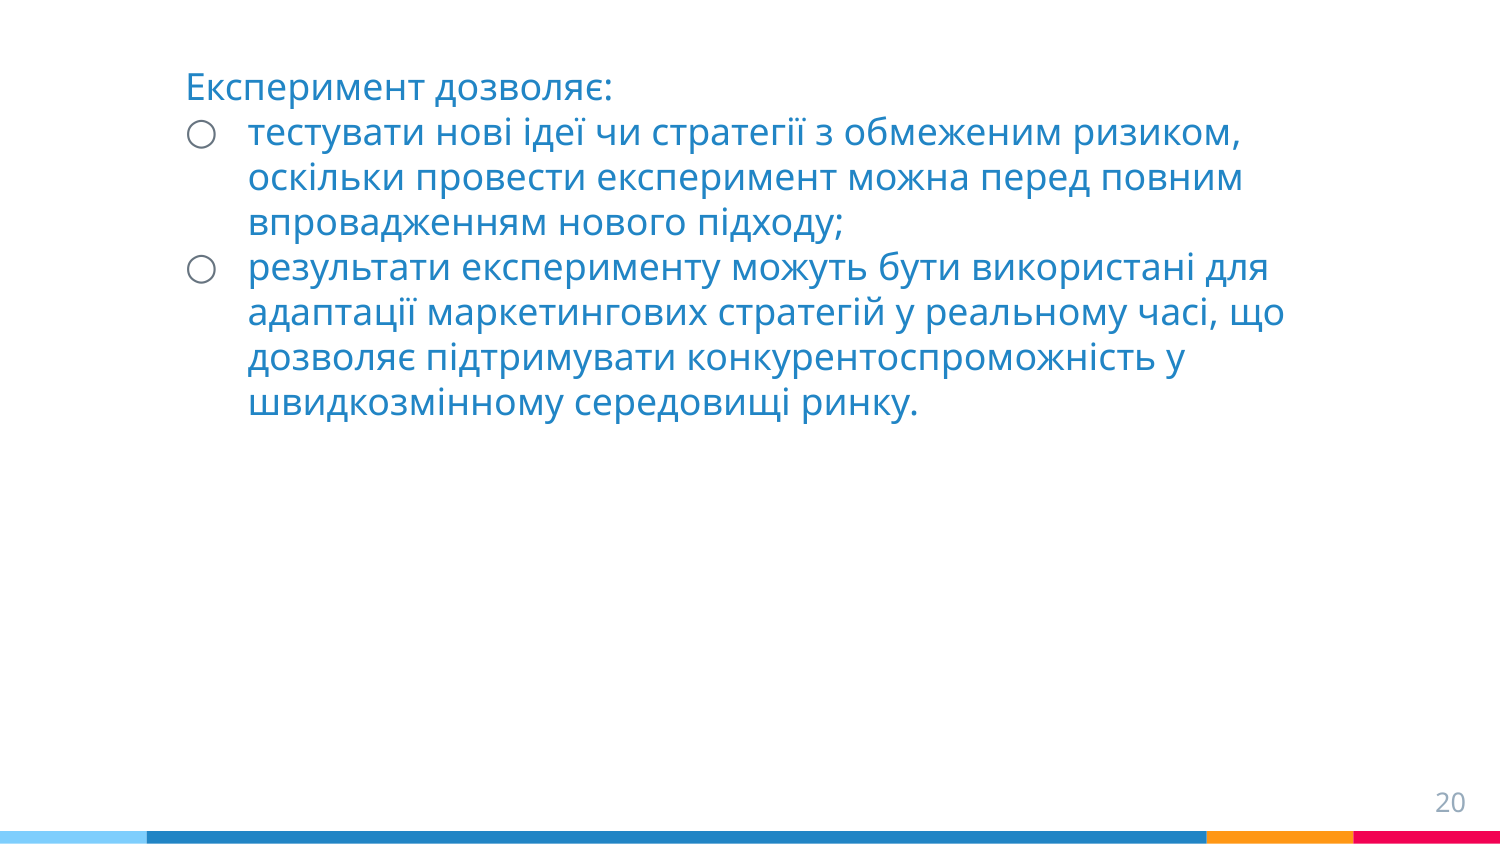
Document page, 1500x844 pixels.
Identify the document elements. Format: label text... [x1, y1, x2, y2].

list Експеримент дозволяє: тестувати нові ідеї чи стратегії з обмеженим ризиком, оскільки провести експеримент можна перед повним впровадженням нового підходу; результати експерименту можуть бути використані для адаптації маркетингових стратегій у реальному часі, що дозволяє підтримувати конкурентоспроможність у швидкозмінному середовищі ринку. [82, 48, 1338, 746]
slide_number 20 [1391, 770, 1482, 822]
